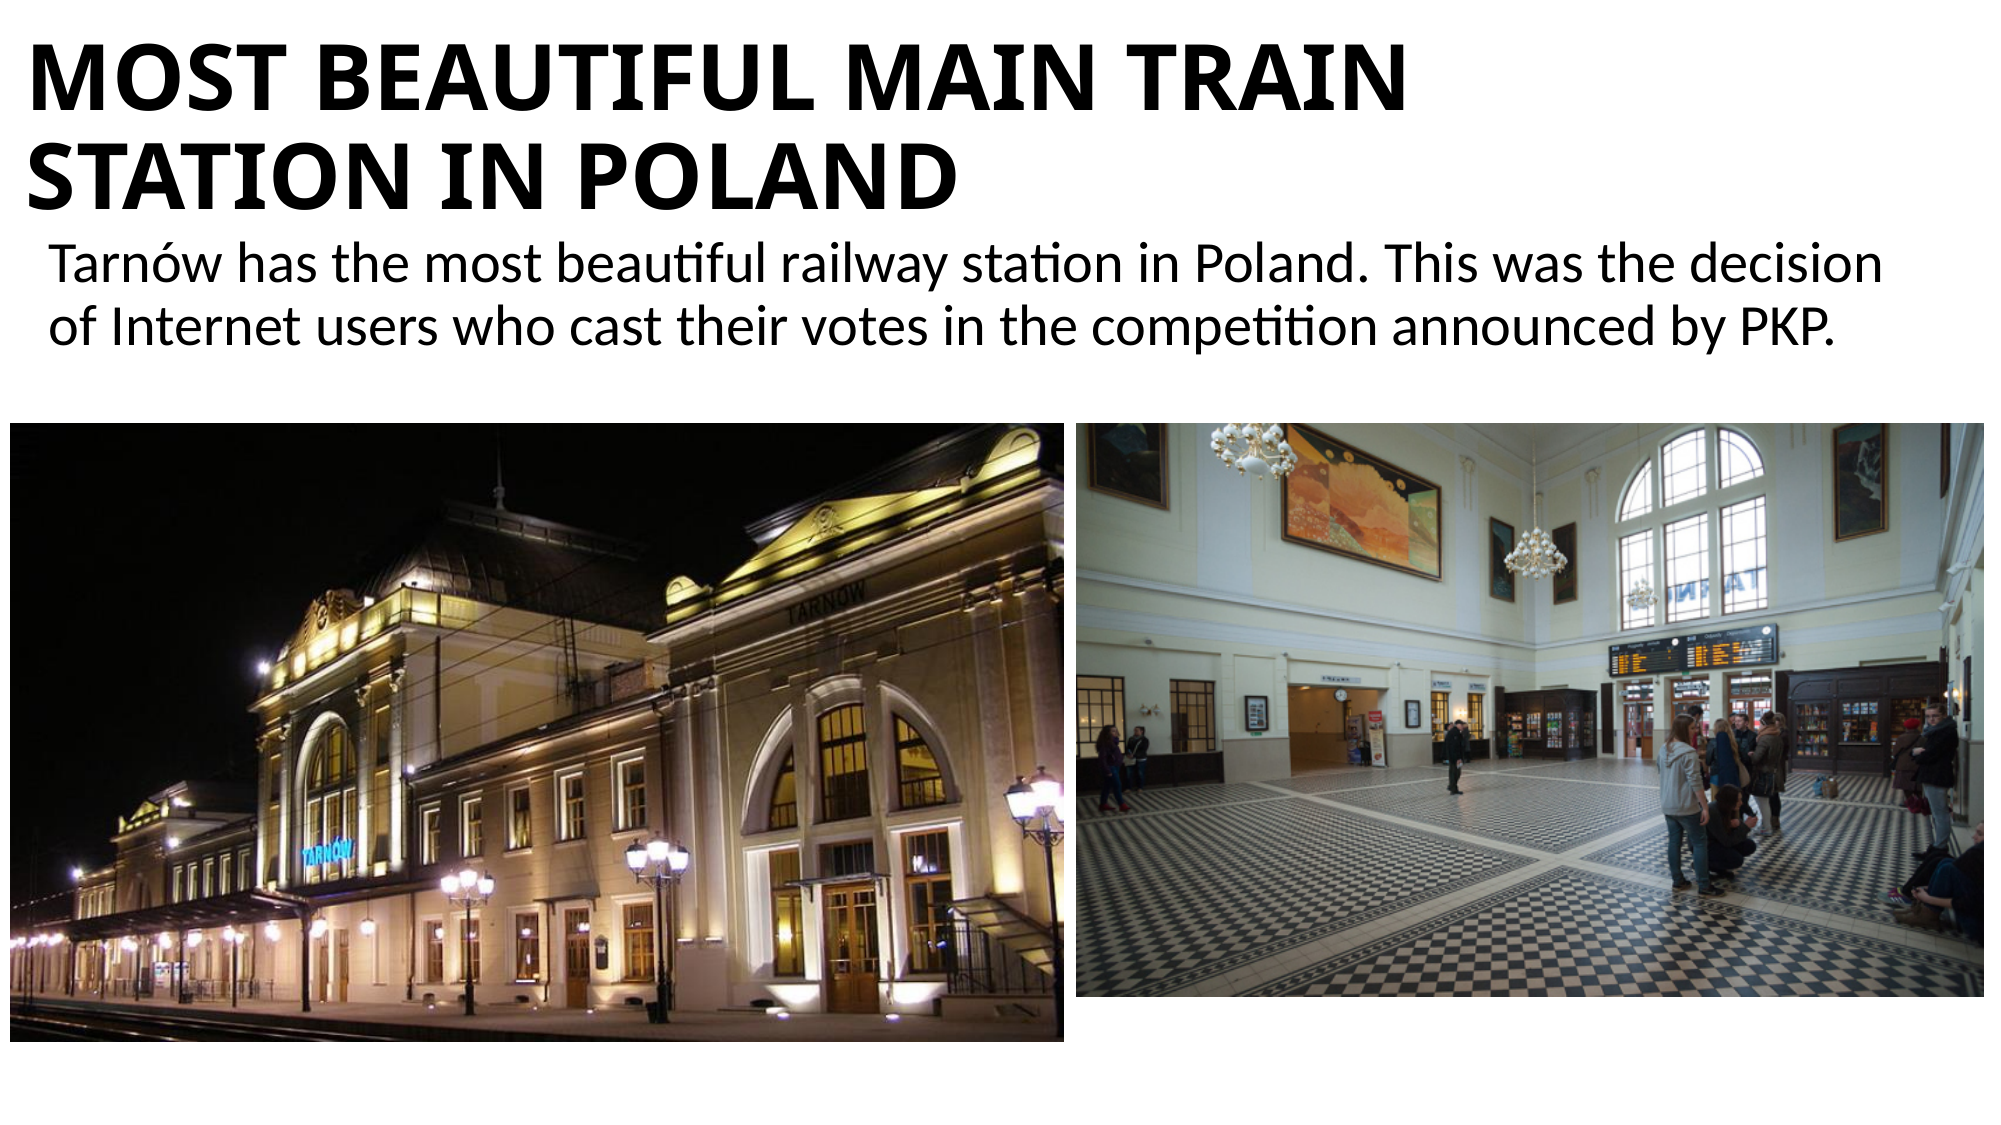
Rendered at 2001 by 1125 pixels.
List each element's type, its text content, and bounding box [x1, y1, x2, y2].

picture [10, 423, 1064, 1042]
title MOST BEAUTIFUL MAIN TRAIN STATION IN POLAND [10, 21, 1736, 240]
picture [1076, 423, 1984, 997]
list Tarnów has the most beautiful railway station in Poland. This was the decision of Internet users who cast their votes in the competition announced by PKP. [33, 224, 1961, 461]
